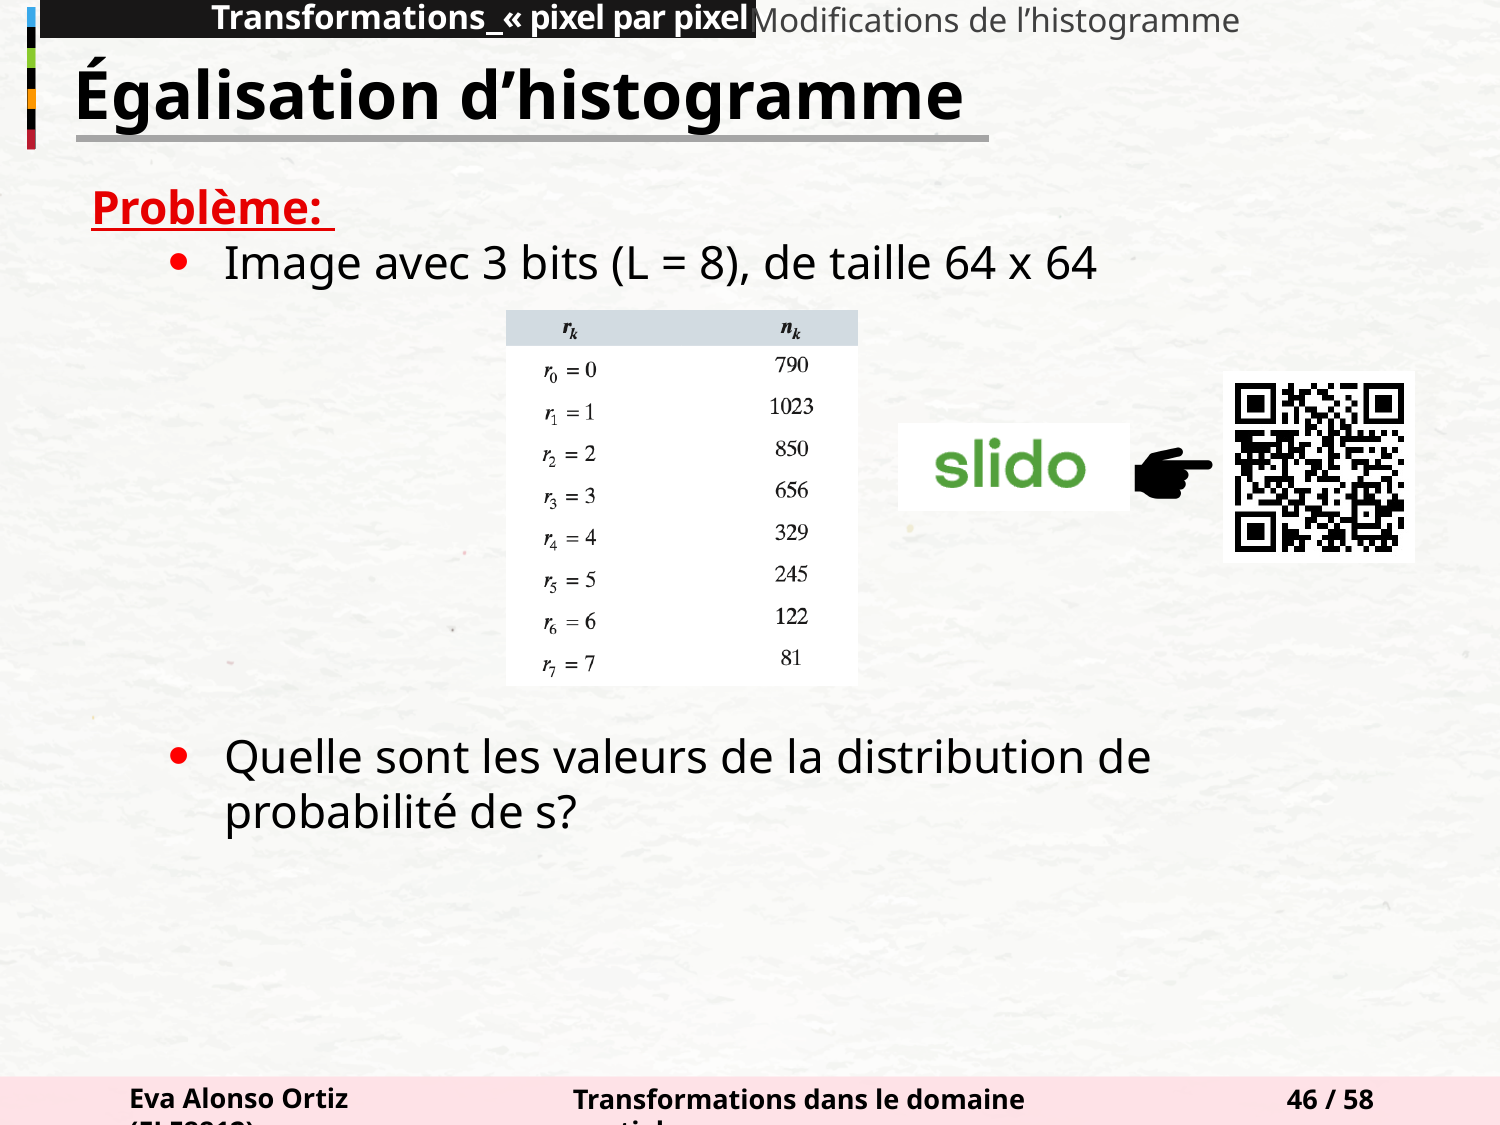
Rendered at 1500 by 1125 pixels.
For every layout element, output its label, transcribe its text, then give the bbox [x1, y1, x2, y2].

text_box Égalisation d’histogramme [59, 45, 1420, 141]
text_box Modifications de l’histogramme [734, 0, 1256, 47]
picture [0, 0, 1500, 1125]
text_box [40, 0, 755, 46]
